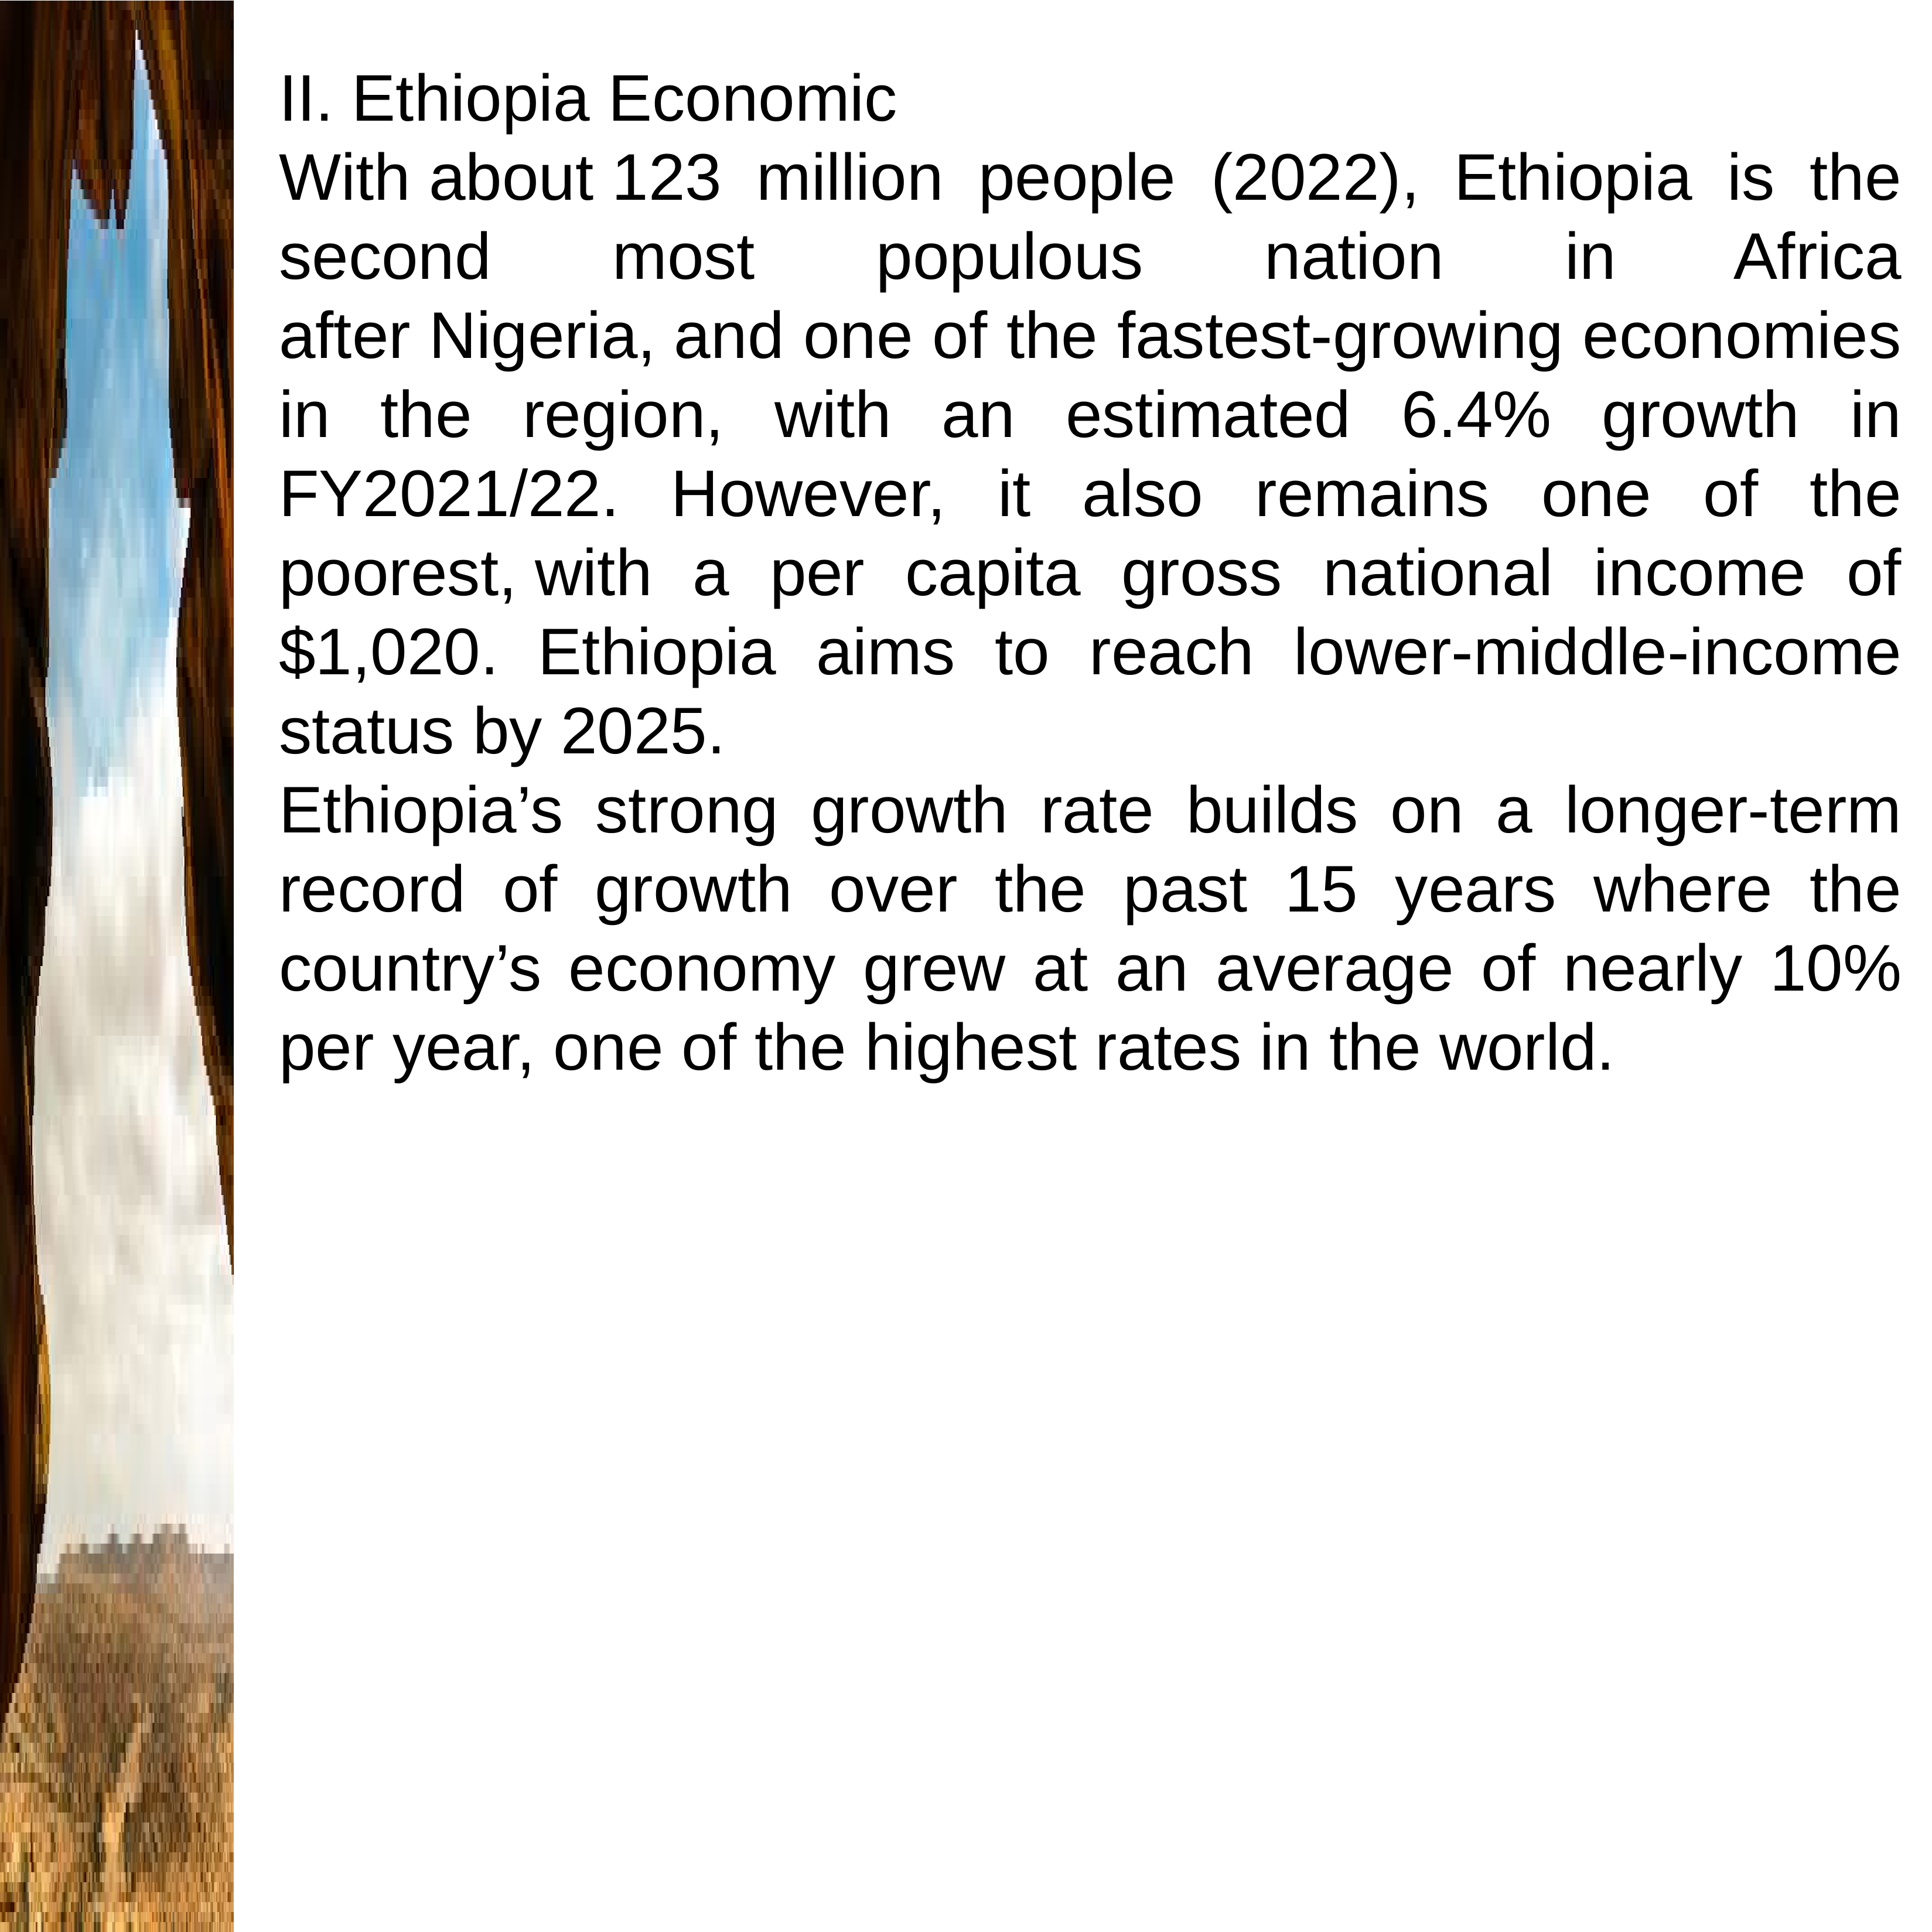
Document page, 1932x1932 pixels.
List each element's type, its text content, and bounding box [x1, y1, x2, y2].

text_box II. Ethiopia Economic With about 123 million people (2022), Ethiopia is the second most populous nation in Africa after Nigeria, and one of the fastest-growing economies in the region, with an estimated 6.4% growth in FY2021/22. However, it also remains one of the poorest, with a per capita gross national income of $1,020. Ethiopia aims to reach lower-middle-income status by 2025. Ethiopia’s strong growth rate builds on a longer-term record of growth over the past 15 years where the country’s economy grew at an average of nearly 10% per year, one of the highest rates in the world. [270, 50, 1911, 1325]
picture [0, 1, 234, 1932]
